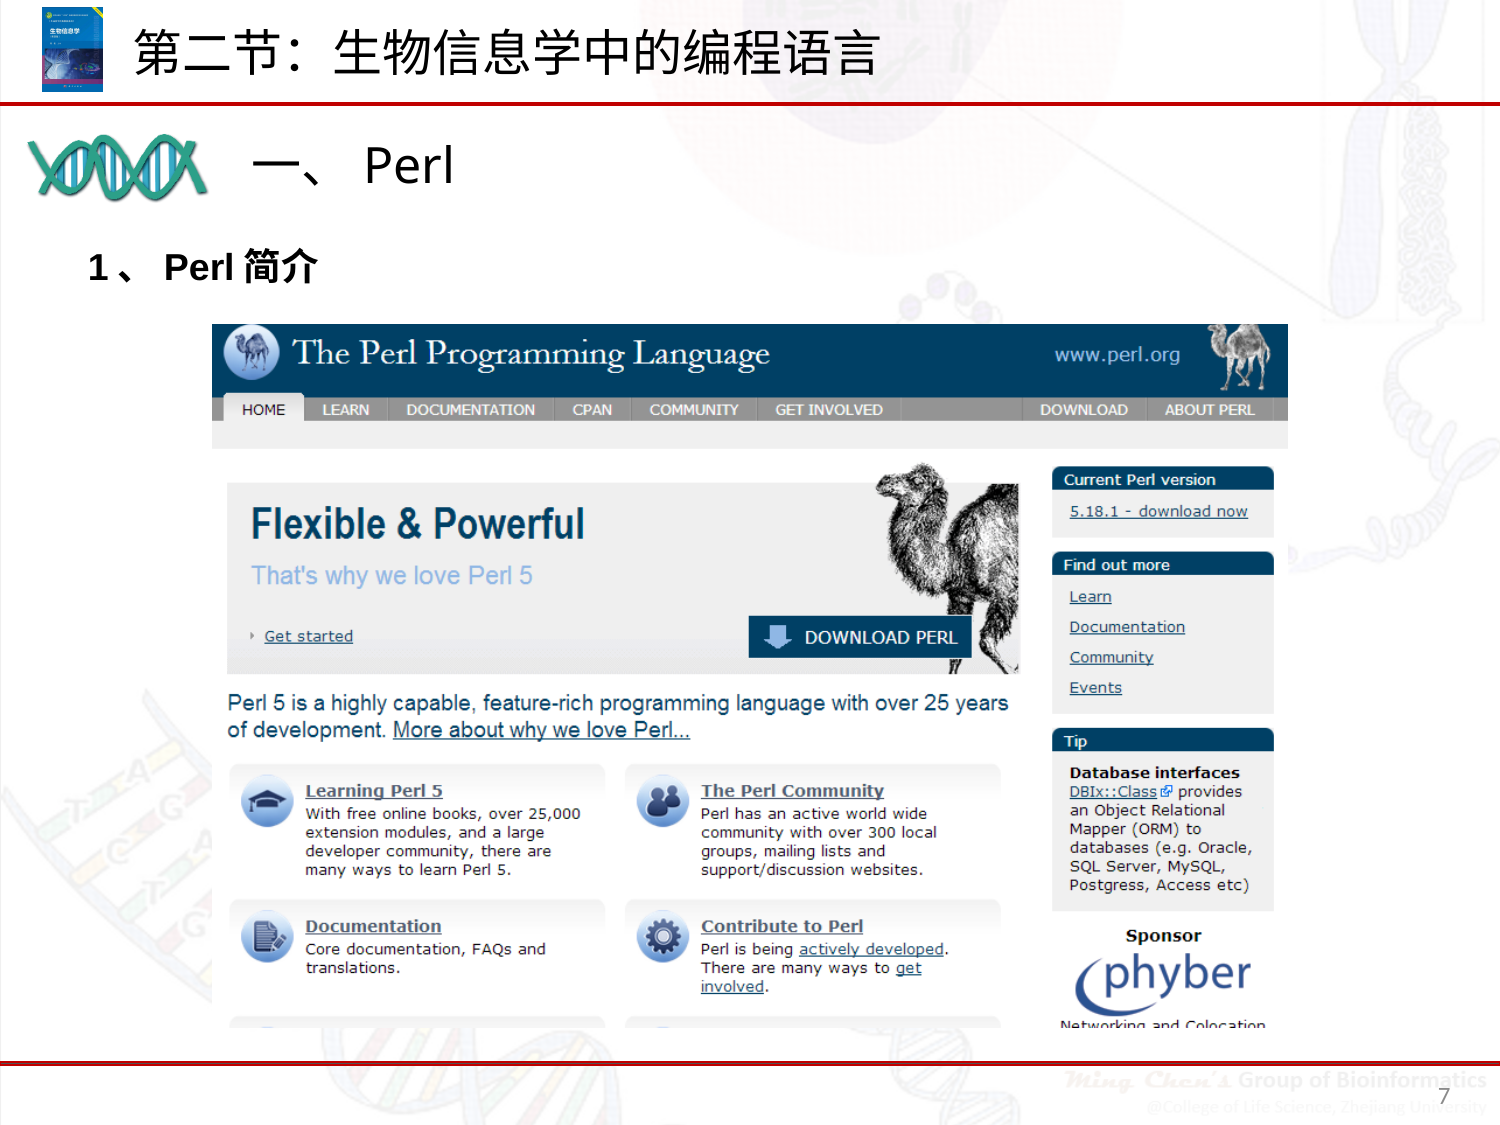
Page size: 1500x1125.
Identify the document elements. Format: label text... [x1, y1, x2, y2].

list 1、Perl简介 [72, 231, 1386, 932]
text_box 第二节：生物信息学中的编程语言 [117, 13, 1246, 89]
text_box [0, 102, 1500, 106]
picture [212, 324, 1288, 1028]
picture [42, 7, 103, 92]
title 一、Perl [236, 124, 968, 210]
slide_number 7 [1417, 1066, 1472, 1125]
text_box [0, 1061, 1500, 1066]
picture [25, 128, 210, 208]
